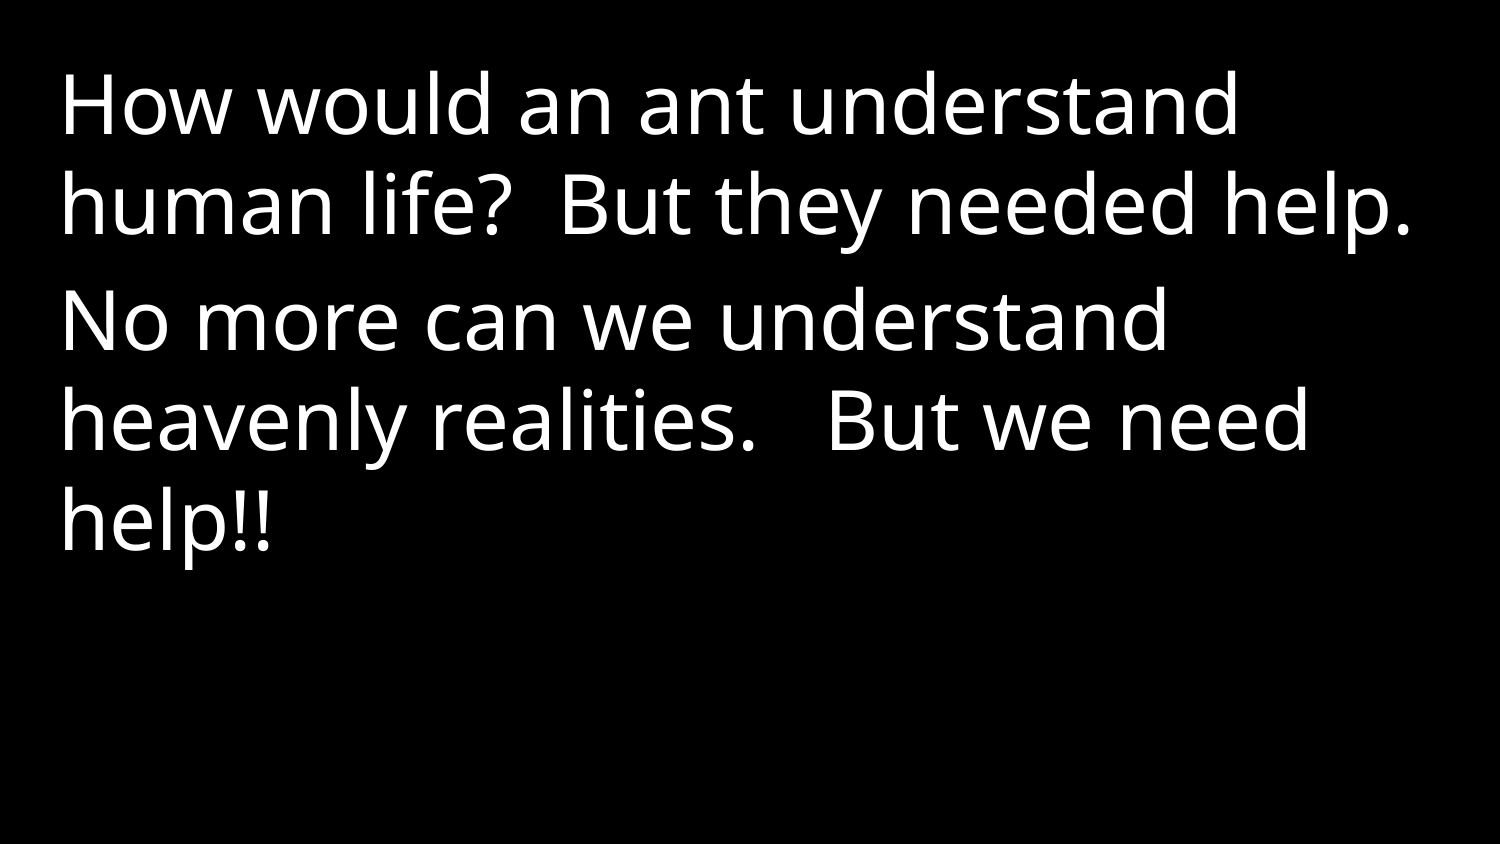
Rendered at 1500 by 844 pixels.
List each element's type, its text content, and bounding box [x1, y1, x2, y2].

list How would an ant understand human life? But they needed help. No more can we understand heavenly realities. But we need help!! [50, 46, 1425, 810]
